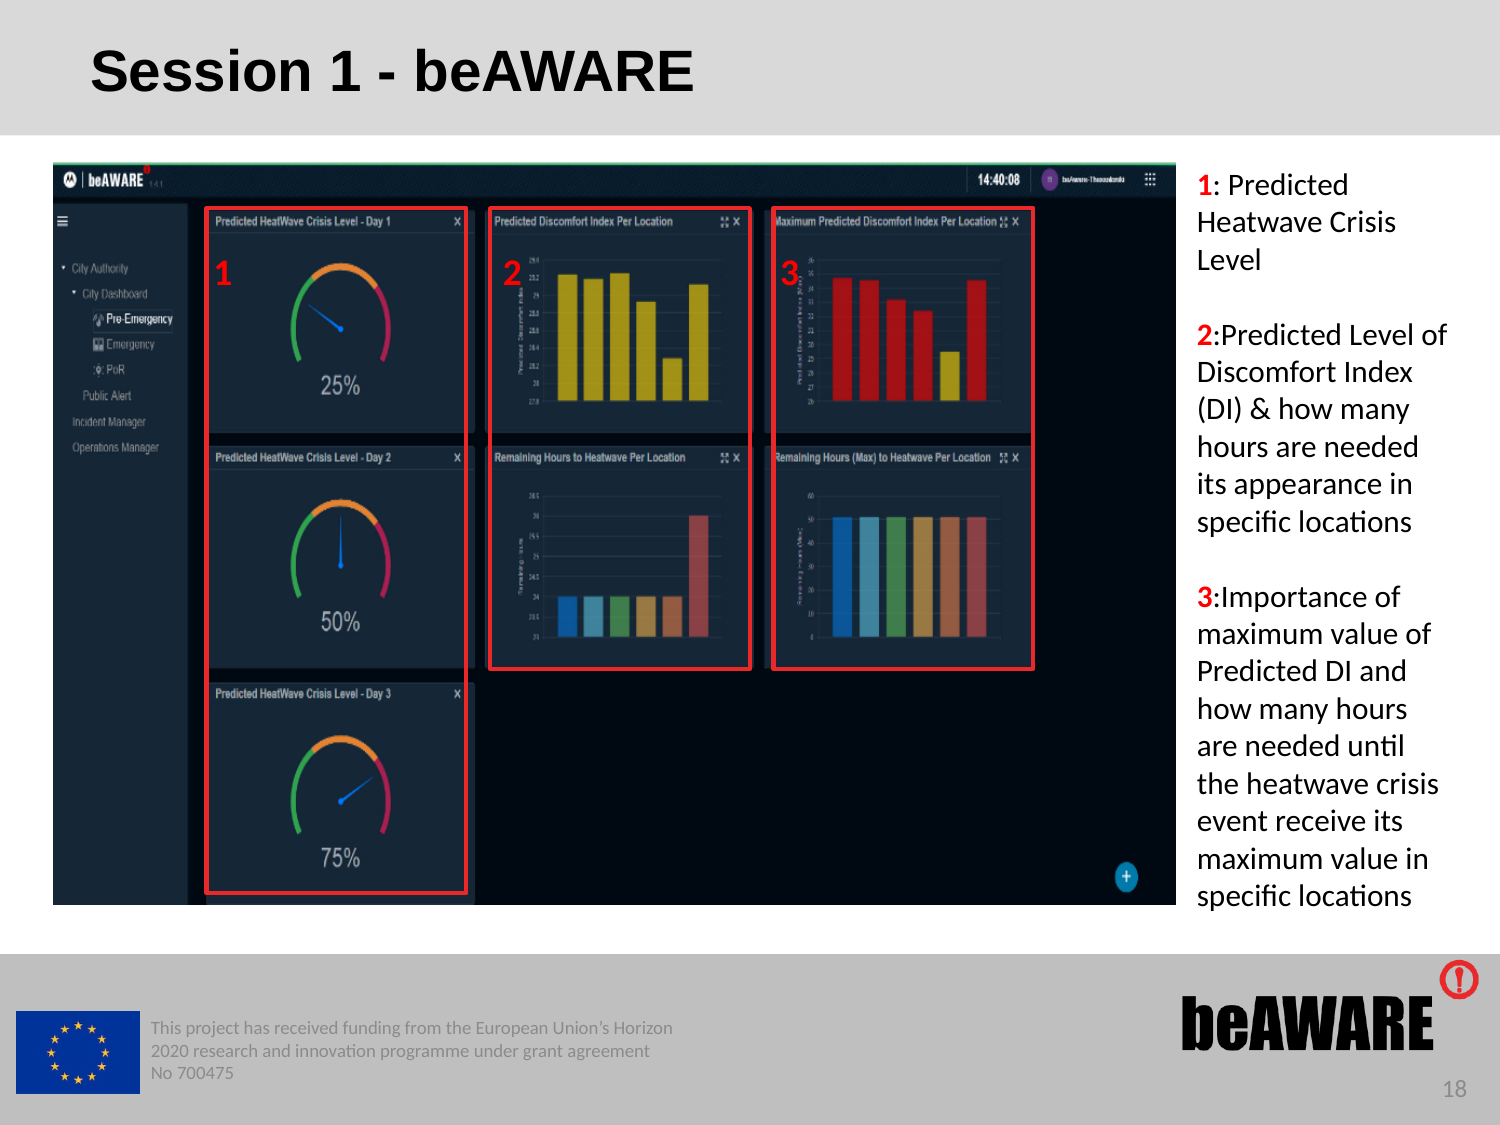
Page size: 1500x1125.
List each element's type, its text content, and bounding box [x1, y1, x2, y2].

picture [1175, 957, 1483, 1059]
slide_number 18 [1421, 1057, 1483, 1118]
footer This project has received funding from the European Union’s Horizon 2020 research and innovation programme under grant agreement No 700475 [135, 1025, 691, 1094]
title Session 1 - beAWARE [75, 27, 1425, 108]
picture [52, 160, 1176, 906]
picture [16, 1011, 140, 1094]
text_box 1: Predicted Heatwave Crisis Level 2:Predicted Level of Discomfort Index (DI) & how many hours are needed its appearance in specific locations 3:Importance of maximum value of Predicted DI and how many hours are needed until the heatwave crisis event receive its maximum value in specific locations [1182, 156, 1466, 921]
